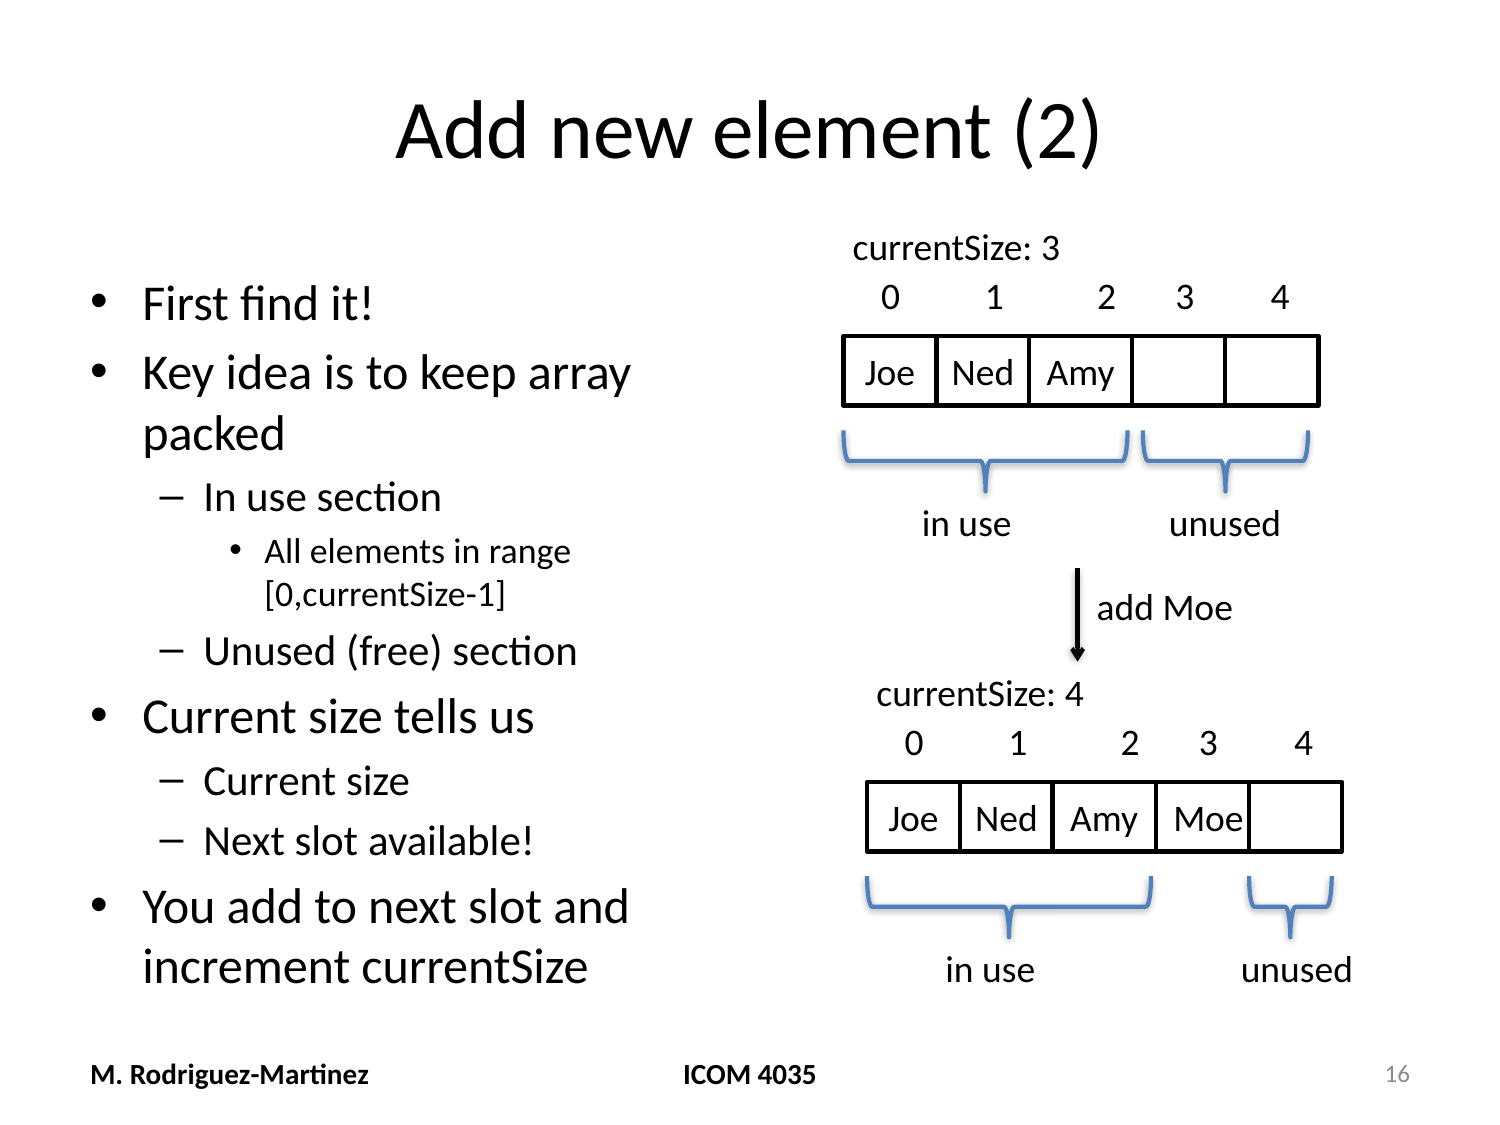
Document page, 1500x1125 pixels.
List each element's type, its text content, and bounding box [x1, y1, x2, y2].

text_box currentSize: 3 [837, 215, 1076, 276]
list First find it! Key idea is to keep array packed In use section All elements in range [0,currentSize-1] Unused (free) section Current size tells us Current size Next slot available! You add to next slot and increment currentSize [75, 262, 738, 1005]
text_box [1140, 430, 1311, 491]
text_box in use [907, 491, 1027, 552]
text_box [864, 876, 1154, 937]
text_box unused [1226, 937, 1369, 997]
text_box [866, 709, 1343, 852]
text_box currentSize: 4 [861, 661, 1099, 714]
footer ICOM 4035 [512, 1042, 988, 1103]
text_box [841, 430, 1130, 491]
text_box in use [930, 937, 1051, 997]
slide_number M. Rodriguez-Martinez [75, 1042, 425, 1103]
text_box unused [1154, 491, 1297, 552]
text_box [1246, 876, 1334, 937]
text_box add Moe [1082, 575, 1249, 636]
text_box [843, 264, 1319, 406]
title Add new element (2) [75, 45, 1425, 206]
slide_number 16 [1074, 1042, 1425, 1103]
